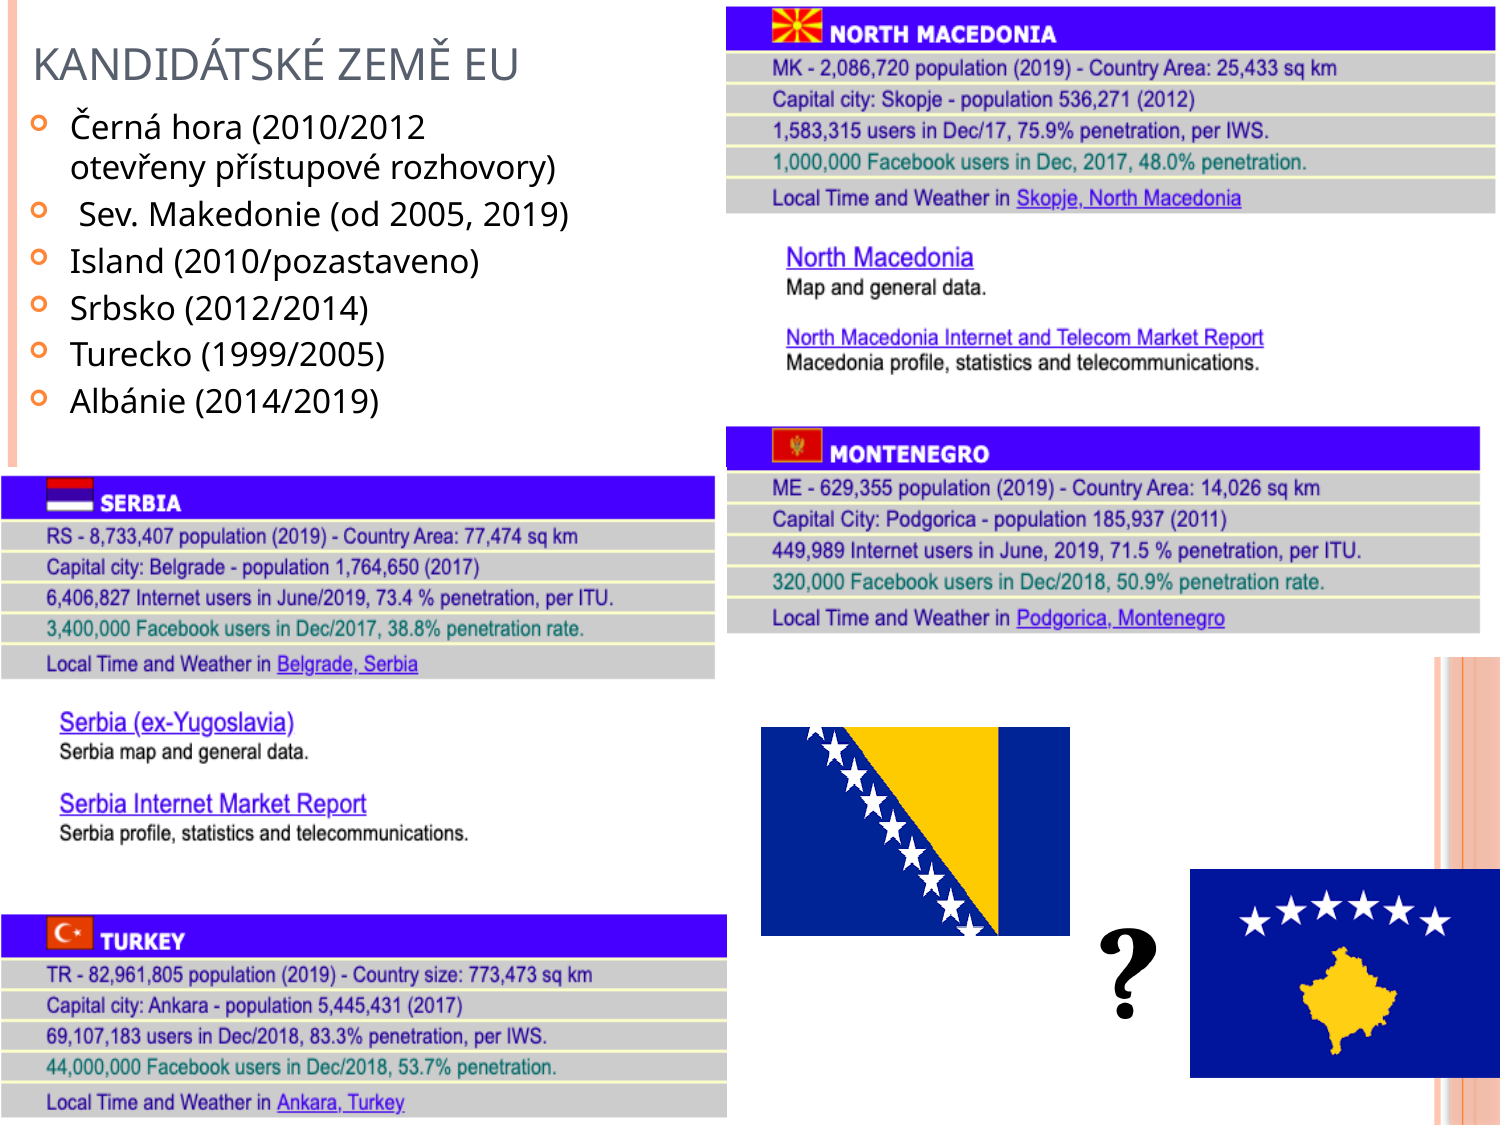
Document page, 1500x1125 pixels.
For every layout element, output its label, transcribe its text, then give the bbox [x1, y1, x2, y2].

picture [1190, 869, 1500, 1079]
title Kandidátské země EU [17, 28, 719, 97]
list Černá hora (2010/2012 otevřeny přístupové rozhovory) Sev. Makedonie (od 2005, 2019) Island (2010/pozastaveno) Srbsko (2012/2014) Turecko (1999/2005) Albánie (2014/2019) [14, 98, 585, 464]
picture [1075, 920, 1181, 1027]
picture [0, 0, 1500, 1125]
picture [761, 727, 1070, 937]
